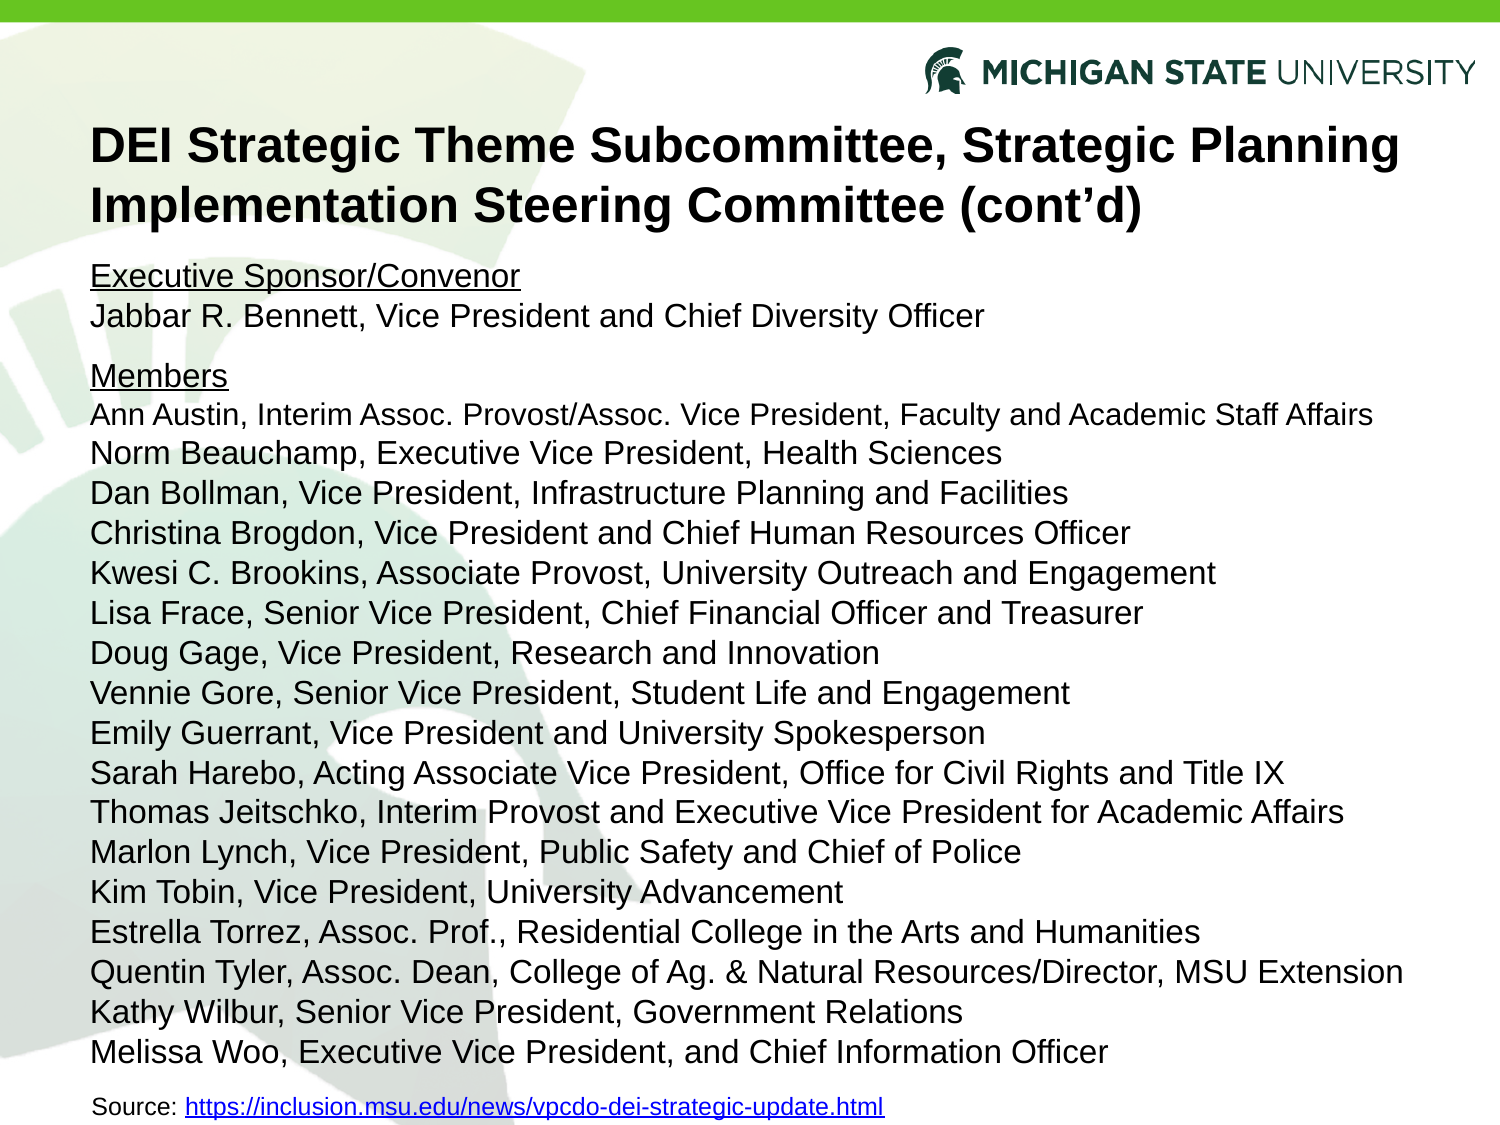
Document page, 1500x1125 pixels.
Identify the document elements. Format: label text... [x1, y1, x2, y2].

text_box Source: https://inclusion.msu.edu/news/vpcdo-dei-strategic-update.html [76, 1082, 907, 1125]
title DEI Strategic Theme Subcommittee, Strategic Planning Implementation Steering Committee (cont’d) [75, 105, 1425, 185]
list Executive Sponsor/Convenor Jabbar R. Bennett, Vice President and Chief Diversity Officer Members Ann Austin, Interim Assoc. Provost/Assoc. Vice President, Faculty and Academic Staff Affairs Norm Beauchamp, Executive Vice President, Health Sciences Dan Bollman, Vice President, Infrastructure Planning and Facilities Christina Brogdon, Vice President and Chief Human Resources Officer Kwesi C. Brookins, Associate Provost, University Outreach and Engagement Lisa Frace, Senior Vice President, Chief Financial Officer and Treasurer Doug Gage, Vice President, Research and Innovation Vennie Gore, Senior Vice President, Student Life and Engagement Emily Guerrant, Vice President and University Spokesperson Sarah Harebo, Acting Associate Vice President, Office for Civil Rights and Title IX Thomas Jeitschko, Interim Provost and Executive Vice President for Academic Affairs Marlon Lynch, Vice President, Public Safety and Chief of Police Kim Tobin, Vice President, University Advancement Estrella Torrez, Assoc. Prof., Residential College in the Arts and Humanities Quentin Tyler, Assoc. Dean, College of Ag. & Natural Resources/Director, MSU Extension Kathy Wilbur, Senior Vice President, Government Relations Melissa Woo, Executive Vice President, and Chief Information Officer [75, 246, 1425, 1020]
